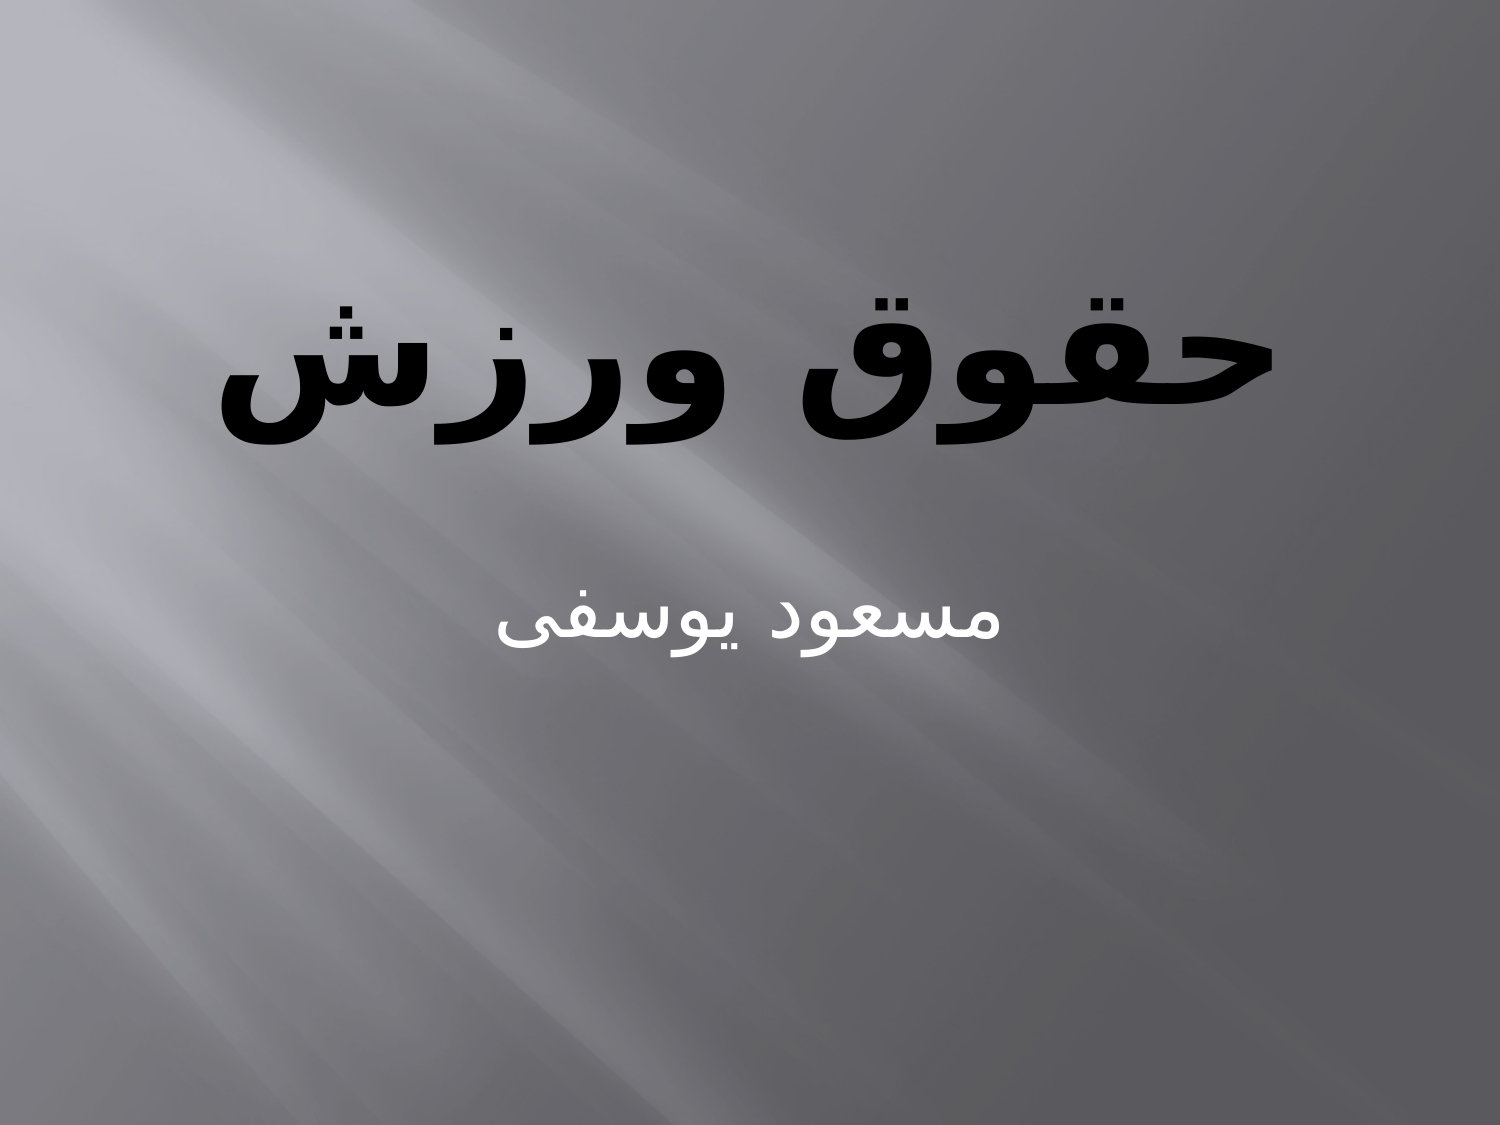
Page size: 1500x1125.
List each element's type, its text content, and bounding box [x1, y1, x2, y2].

subtitle مسعود یوسفی [225, 546, 1275, 834]
title حقوق ورزش [0, 99, 1500, 438]
